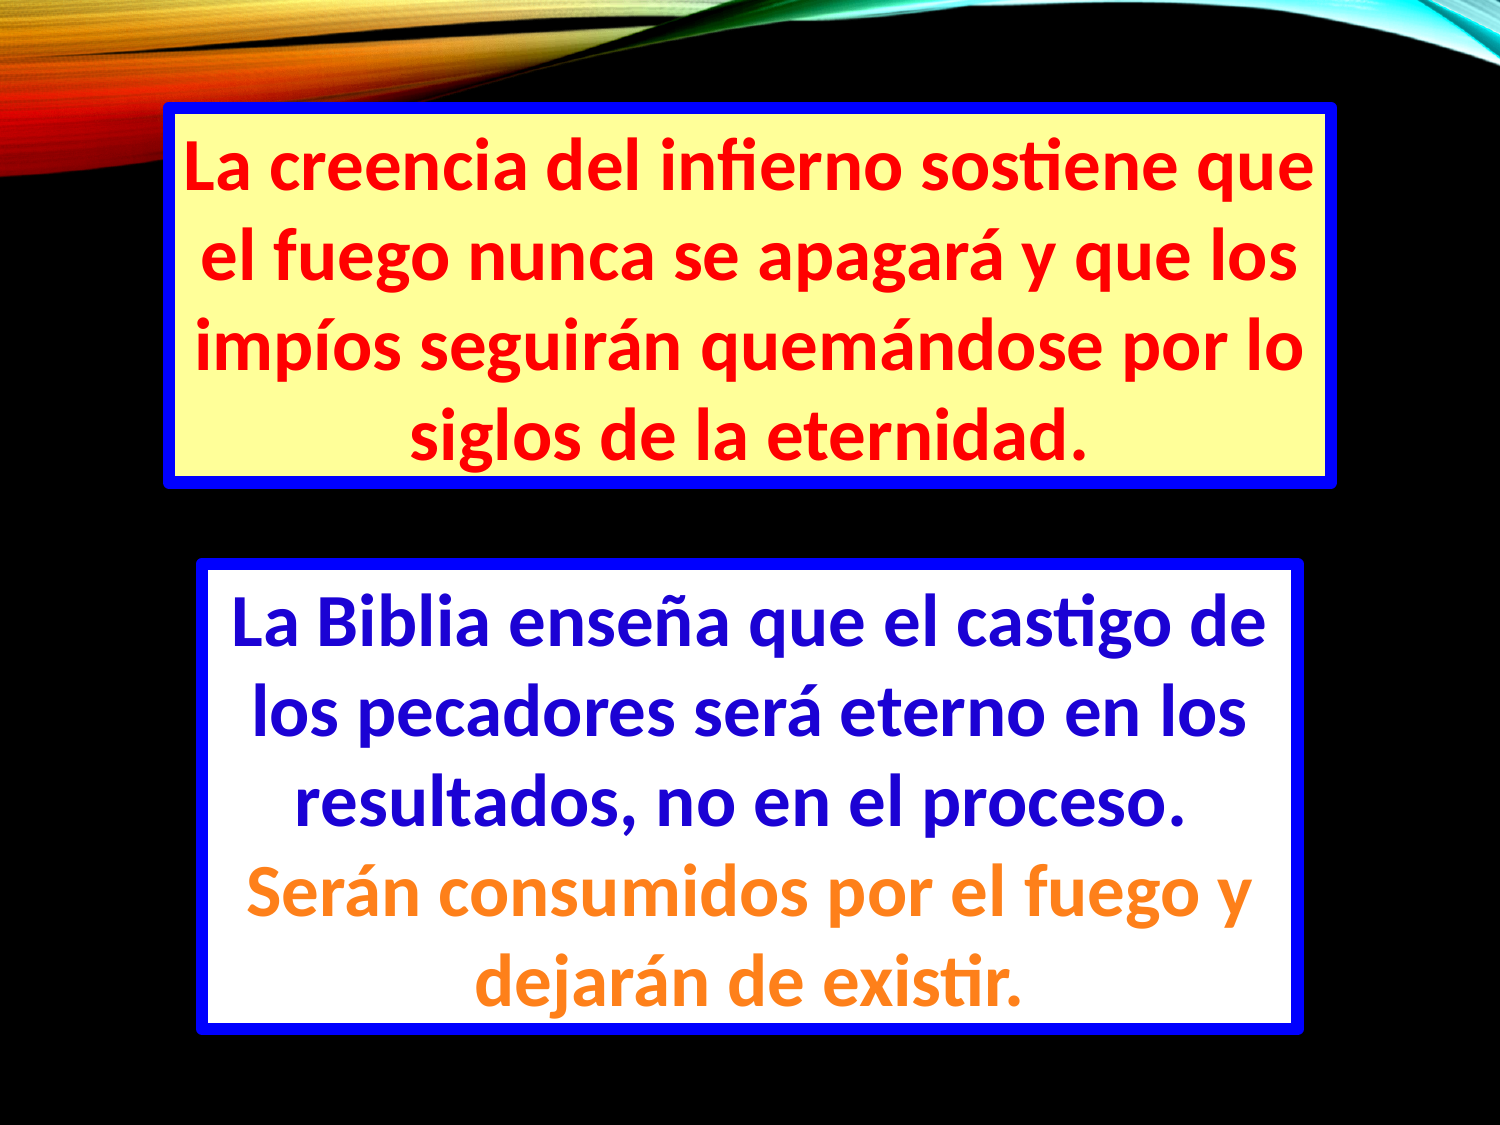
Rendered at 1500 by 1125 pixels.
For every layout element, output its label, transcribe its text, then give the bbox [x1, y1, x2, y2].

picture [0, 0, 1500, 178]
text_box La Biblia enseña que el castigo de los pecadores será eterno en los resultados, no en el proceso. Serán consumidos por el fuego y dejarán de existir. [202, 564, 1298, 1029]
text_box La creencia del infierno sostiene que el fuego nunca se apagará y que los impíos seguirán quemándose por lo siglos de la eternidad. [168, 107, 1331, 483]
